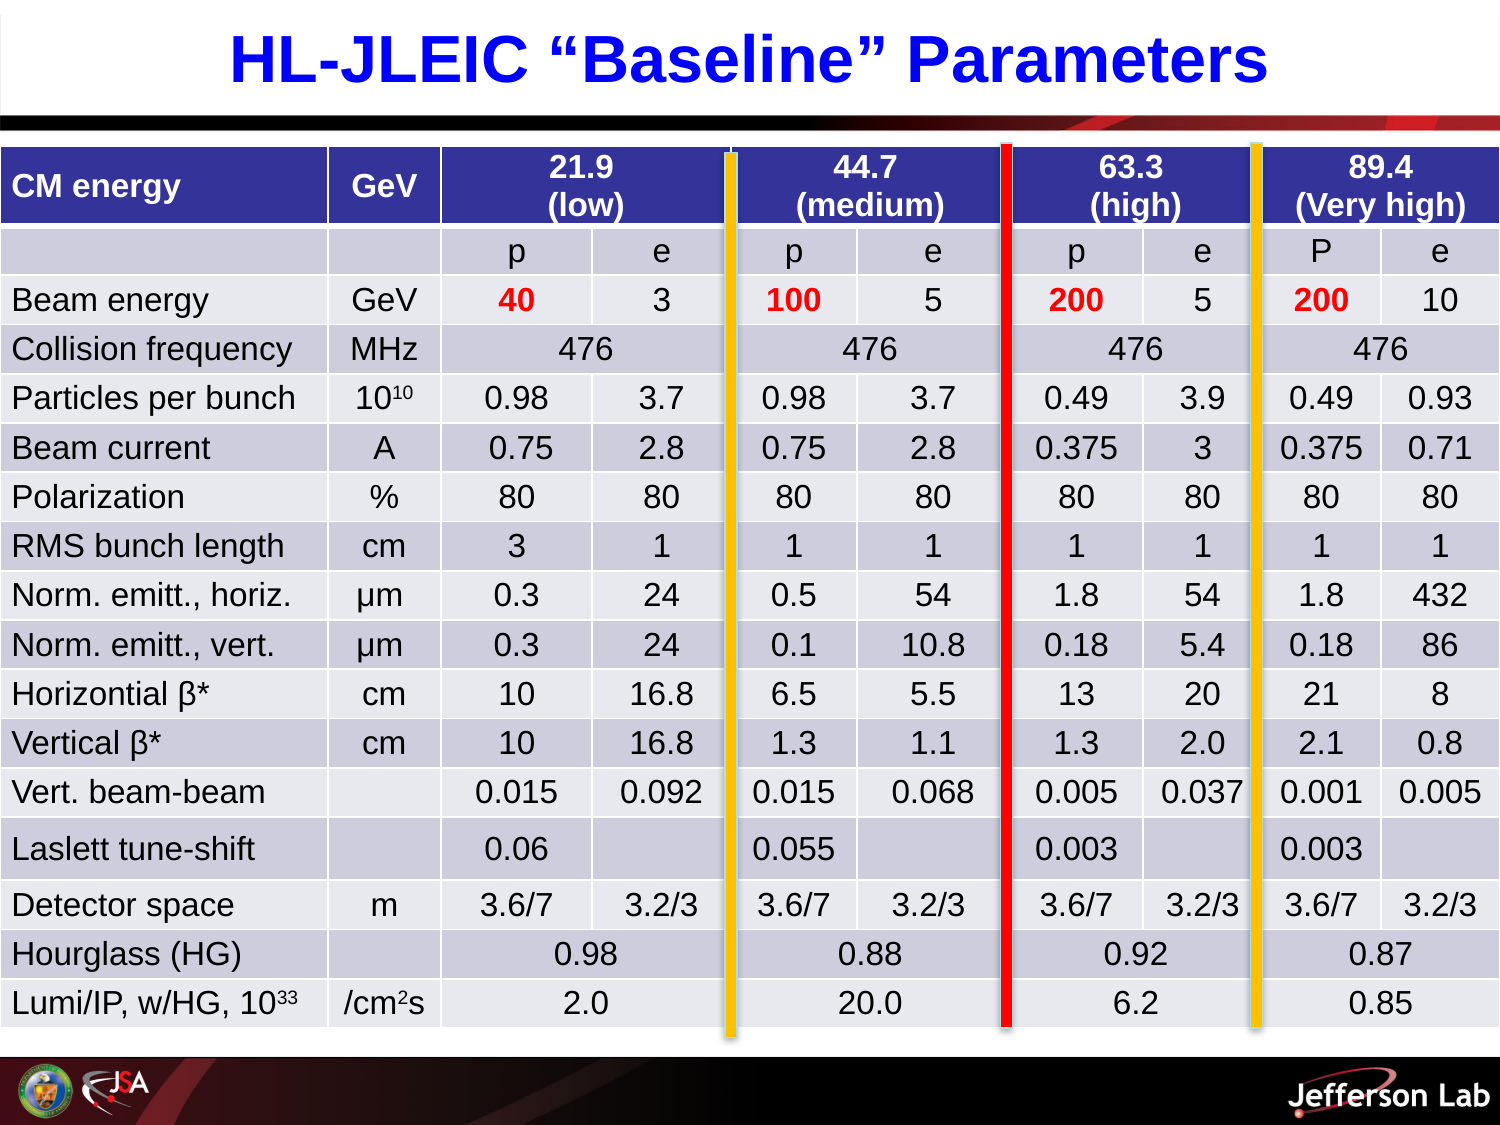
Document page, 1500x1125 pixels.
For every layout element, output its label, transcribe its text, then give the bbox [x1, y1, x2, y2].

table_header 44.7 (medium) [732, 147, 995, 223]
table_cell Lumi/IP, w/HG, 1033 [1, 980, 327, 1027]
table_cell [1382, 818, 1499, 879]
table_cell 1 [858, 522, 995, 570]
table_cell e [593, 229, 719, 274]
table_cell 3.7 [593, 375, 719, 422]
table_cell Polarization [1, 473, 327, 521]
table_cell 0.003 [1017, 818, 1142, 879]
table_cell 0.375 [1017, 424, 1142, 471]
table_cell p [1017, 229, 1142, 274]
table_cell 1.8 [1267, 572, 1380, 619]
table_cell 200 [1267, 276, 1380, 324]
table_cell 2.8 [858, 424, 995, 471]
table_cell 80 [442, 473, 591, 521]
table_cell 476 [1017, 325, 1245, 373]
table_cell 1 [1382, 522, 1499, 570]
table_cell 476 [442, 325, 719, 373]
table_cell 0.005 [1017, 769, 1142, 816]
table_header 21.9 (low) [442, 147, 730, 223]
table_cell 0.75 [442, 424, 591, 471]
table_cell 0.068 [858, 769, 995, 816]
table_cell [1, 229, 327, 274]
table_header CM energy [1, 147, 327, 223]
table_cell % [329, 473, 440, 521]
table_cell 54 [1144, 572, 1245, 619]
table_cell 3.2/3 [1144, 881, 1245, 929]
table_cell 0.06 [442, 818, 591, 879]
table_cell 80 [742, 473, 856, 521]
table_cell 0.3 [442, 572, 591, 619]
table_cell e [858, 229, 995, 274]
table_cell 1 [1017, 522, 1142, 570]
table_cell 3.2/3 [858, 881, 995, 929]
table_cell 0.49 [1017, 375, 1142, 422]
table_cell m [329, 881, 440, 929]
table_cell 3 [442, 522, 591, 570]
table_cell 54 [858, 572, 995, 619]
table_cell 80 [1267, 473, 1380, 521]
table_cell 476 [742, 325, 995, 373]
picture [0, 1029, 1500, 1125]
table_cell [1144, 818, 1245, 879]
table_cell A [329, 424, 440, 471]
table_cell 0.88 [742, 930, 995, 978]
table_cell 24 [593, 572, 719, 619]
table_cell cm [329, 719, 440, 767]
table_cell 13 [1017, 670, 1142, 718]
table_cell 21 [1267, 670, 1380, 718]
table_cell cm [329, 522, 440, 570]
table_cell 3 [593, 276, 719, 324]
table_cell GeV [329, 276, 440, 324]
table_cell 1010 [329, 375, 440, 422]
table_cell 20 [1144, 670, 1245, 718]
table_cell Vertical β* [1, 719, 327, 767]
table_cell Vert. beam-beam [1, 769, 327, 816]
table_cell 5 [1144, 276, 1245, 324]
table_cell 0.055 [742, 818, 856, 879]
table_cell μm [329, 621, 440, 668]
table_cell 10 [442, 670, 591, 718]
table_cell 80 [1382, 473, 1499, 521]
table_cell 3.6/7 [1267, 881, 1380, 929]
text_box [1000, 142, 1013, 1029]
table_cell 3 [1144, 424, 1245, 471]
table_cell [593, 818, 719, 879]
table_cell 10.8 [858, 621, 995, 668]
table_cell 0.092 [593, 769, 719, 816]
table_cell 0.75 [742, 424, 856, 471]
table_cell 5.5 [858, 670, 995, 718]
table_cell Particles per bunch [1, 375, 327, 422]
table_cell 0.18 [1017, 621, 1142, 668]
table_cell 100 [742, 276, 856, 324]
table_cell 3.6/7 [742, 881, 856, 929]
table_cell 8 [1382, 670, 1499, 718]
table_cell RMS bunch length [1, 522, 327, 570]
table_cell 0.98 [742, 375, 856, 422]
table_cell 1.1 [858, 719, 995, 767]
table_cell 0.49 [1267, 375, 1380, 422]
table_cell [329, 818, 440, 879]
table_cell 432 [1382, 572, 1499, 619]
table_cell Norm. emitt., horiz. [1, 572, 327, 619]
table_cell 0.8 [1382, 719, 1499, 767]
table_cell Norm. emitt., vert. [1, 621, 327, 668]
table_cell 0.5 [742, 572, 856, 619]
table_cell 3.6/7 [442, 881, 591, 929]
table_cell 80 [1017, 473, 1142, 521]
table_cell cm [329, 670, 440, 718]
table_cell /cm2s [329, 980, 440, 1027]
table_cell 0.93 [1382, 375, 1499, 422]
table_cell 0.001 [1267, 769, 1380, 816]
table_cell 2.1 [1267, 719, 1380, 767]
table_cell 0.015 [742, 769, 856, 816]
table_cell Laslett tune-shift [1, 818, 327, 879]
table_cell 0.92 [1017, 930, 1245, 978]
table_cell [329, 769, 440, 816]
table_cell [329, 930, 440, 978]
table_cell 24 [593, 621, 719, 668]
table_cell 1 [742, 522, 856, 570]
table_cell p [442, 229, 591, 274]
table_cell Beam energy [1, 276, 327, 324]
table_header 63.3 (high) [1017, 147, 1245, 223]
table_cell 0.003 [1267, 818, 1380, 879]
title HL-JLEIC “Baseline” Parameters [0, 0, 1500, 113]
table_cell 6.5 [742, 670, 856, 718]
table_cell 20.0 [742, 980, 995, 1027]
table_cell 0.98 [442, 930, 719, 978]
table_cell 5 [858, 276, 995, 324]
table_cell μm [329, 572, 440, 619]
table_cell 0.3 [442, 621, 591, 668]
table_cell 200 [1017, 276, 1142, 324]
table_cell 0.005 [1382, 769, 1499, 816]
table_cell Detector space [1, 881, 327, 929]
table_cell 0.87 [1267, 930, 1499, 978]
table_cell MHz [329, 325, 440, 373]
table_cell 0.015 [442, 769, 591, 816]
table_cell 2.0 [442, 980, 719, 1027]
table_cell 3.2/3 [1382, 881, 1499, 929]
table_cell Hourglass (HG) [1, 930, 327, 978]
table_cell e [1382, 229, 1499, 274]
table_cell 0.18 [1267, 621, 1380, 668]
table_cell 16.8 [593, 719, 719, 767]
table_cell Collision frequency [1, 325, 327, 373]
table_cell P [1267, 229, 1380, 274]
text_box [724, 152, 738, 1038]
table_cell 2.0 [1144, 719, 1245, 767]
table_cell 2.8 [593, 424, 719, 471]
table_cell 86 [1382, 621, 1499, 668]
picture [0, 113, 1500, 145]
table_cell 0.98 [442, 375, 591, 422]
table_cell 80 [1144, 473, 1245, 521]
table_cell 1 [1144, 522, 1245, 570]
table_cell 0.71 [1382, 424, 1499, 471]
table_cell e [1144, 229, 1245, 274]
table_cell 1 [1267, 522, 1380, 570]
table_cell [858, 818, 995, 879]
table_cell 0.1 [742, 621, 856, 668]
table_cell 5.4 [1144, 621, 1245, 668]
table_cell 0.375 [1267, 424, 1380, 471]
table_cell [329, 229, 440, 274]
table_cell 476 [1267, 325, 1499, 373]
table_cell 0.037 [1144, 769, 1245, 816]
table_cell 3.6/7 [1017, 881, 1142, 929]
table_cell 3.7 [858, 375, 995, 422]
table_header GeV [329, 147, 440, 223]
table_cell 1.8 [1017, 572, 1142, 619]
table_header 89.4 (Very high) [1267, 147, 1499, 223]
text_box [1250, 142, 1263, 1029]
table_cell 80 [858, 473, 995, 521]
table_cell 3.2/3 [593, 881, 719, 929]
table_cell 10 [1382, 276, 1499, 324]
table_cell Horizontial β* [1, 670, 327, 718]
table_cell Beam current [1, 424, 327, 471]
table_cell 6.2 [1017, 980, 1245, 1027]
table_cell 0.85 [1267, 980, 1499, 1027]
table_cell 10 [442, 719, 591, 767]
table_cell 80 [593, 473, 719, 521]
table_cell 1.3 [742, 719, 856, 767]
table_cell 1 [593, 522, 719, 570]
table_cell 3.9 [1144, 375, 1245, 422]
table_cell 40 [442, 276, 591, 324]
table_cell p [742, 229, 856, 274]
table_cell 16.8 [593, 670, 719, 718]
table_cell 1.3 [1017, 719, 1142, 767]
